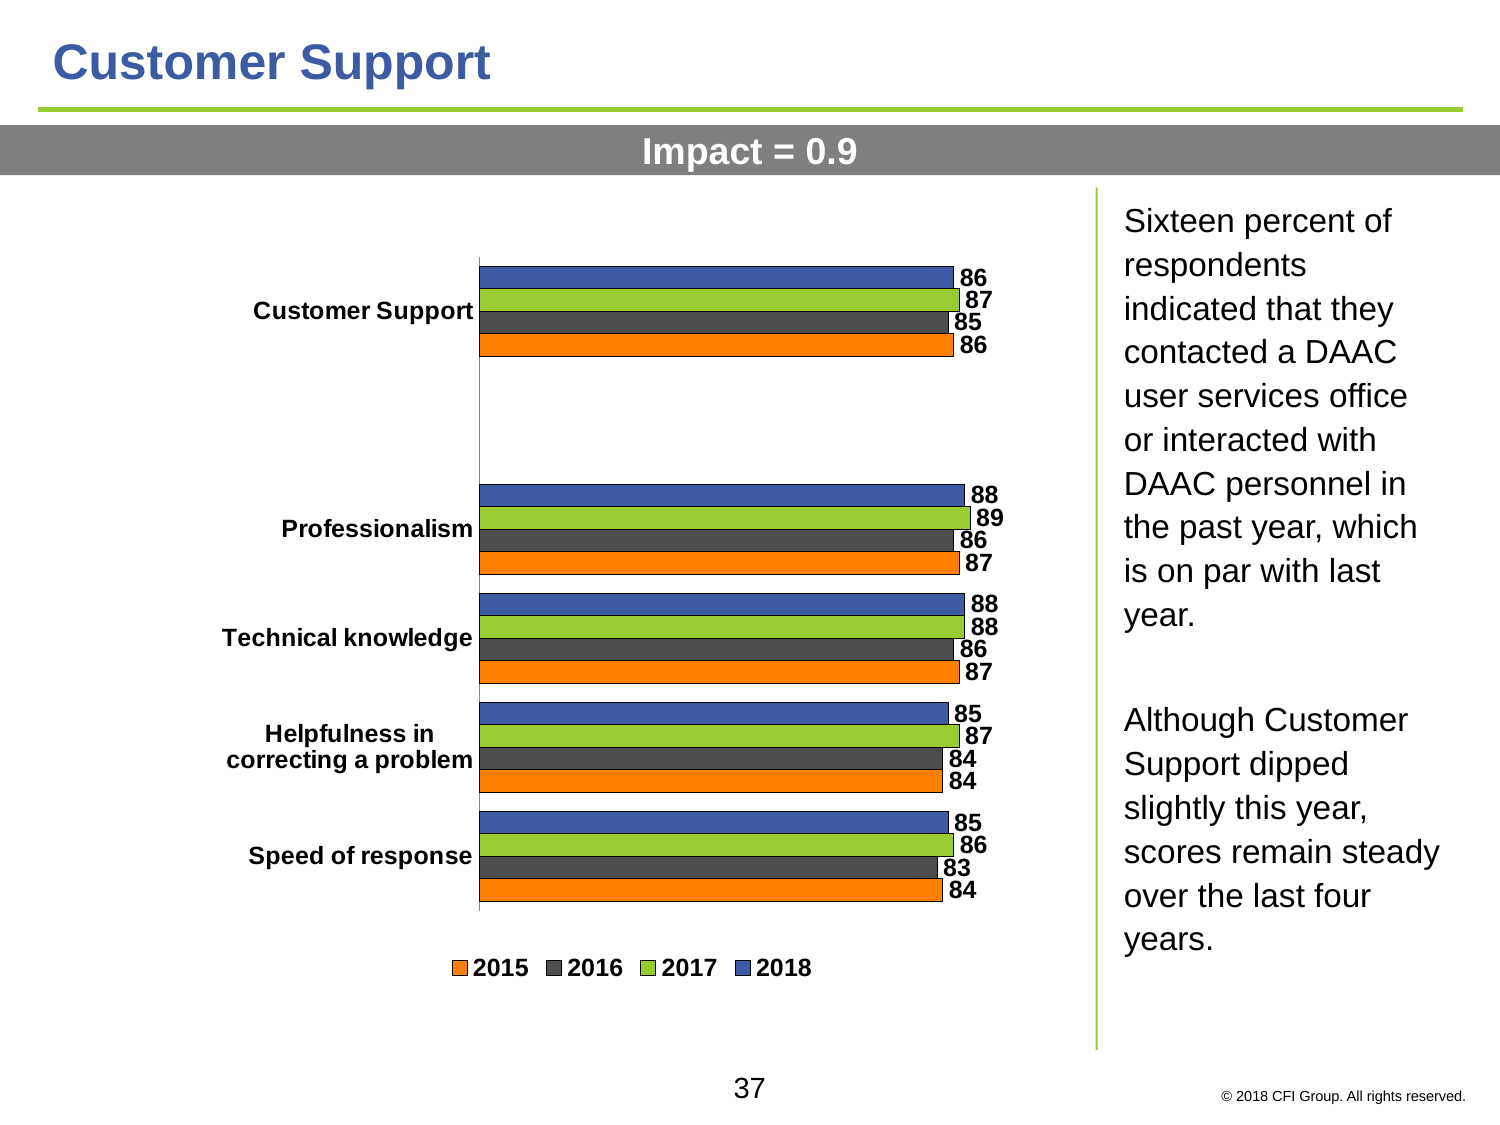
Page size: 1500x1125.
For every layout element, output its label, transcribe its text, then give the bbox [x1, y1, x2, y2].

list Sixteen percent of respondents indicated that they contacted a DAAC user services office or interacted with DAAC personnel in the past year, which is on par with last year. Although Customer Support dipped slightly this year, scores remain steady over the last four years. [1108, 187, 1463, 1071]
text_box Impact = 0.9 [0, 123, 1500, 177]
title Customer Support [37, 21, 1463, 110]
chart [106, 233, 1109, 1012]
